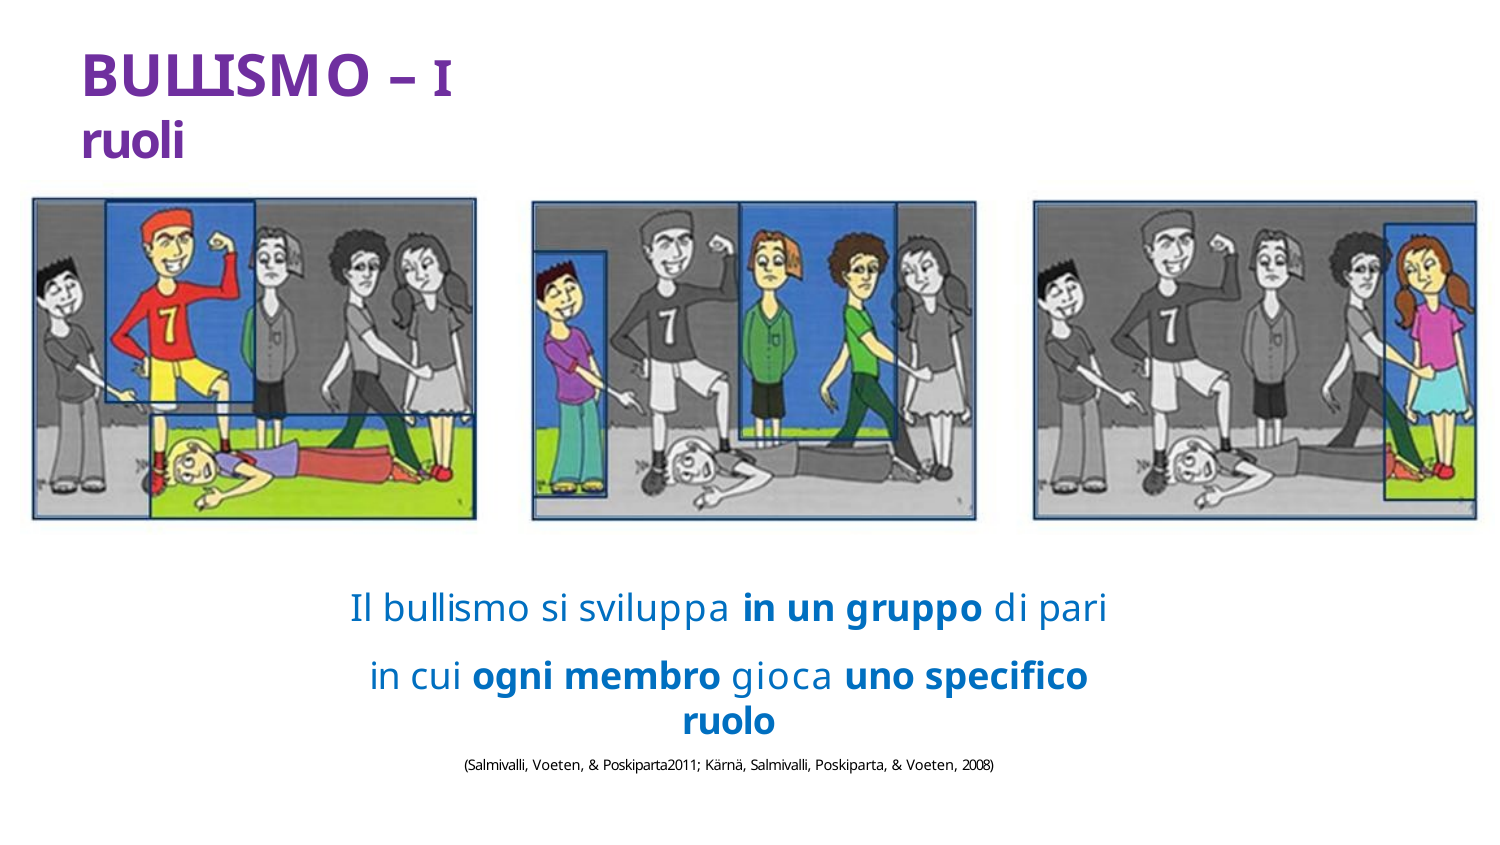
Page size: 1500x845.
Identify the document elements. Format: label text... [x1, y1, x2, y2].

picture [20, 180, 1496, 536]
title BULLISMO – I ruoli [77, 36, 546, 178]
text_box Il bullismo si sviluppa in un gruppo di pari in cui ogni membro gioca uno specifico ruolo (Salmivalli, Voeten, & Poskiparta2011; Kärnä, Salmivalli, Poskiparta, & Voeten, 2008) [318, 559, 1149, 774]
